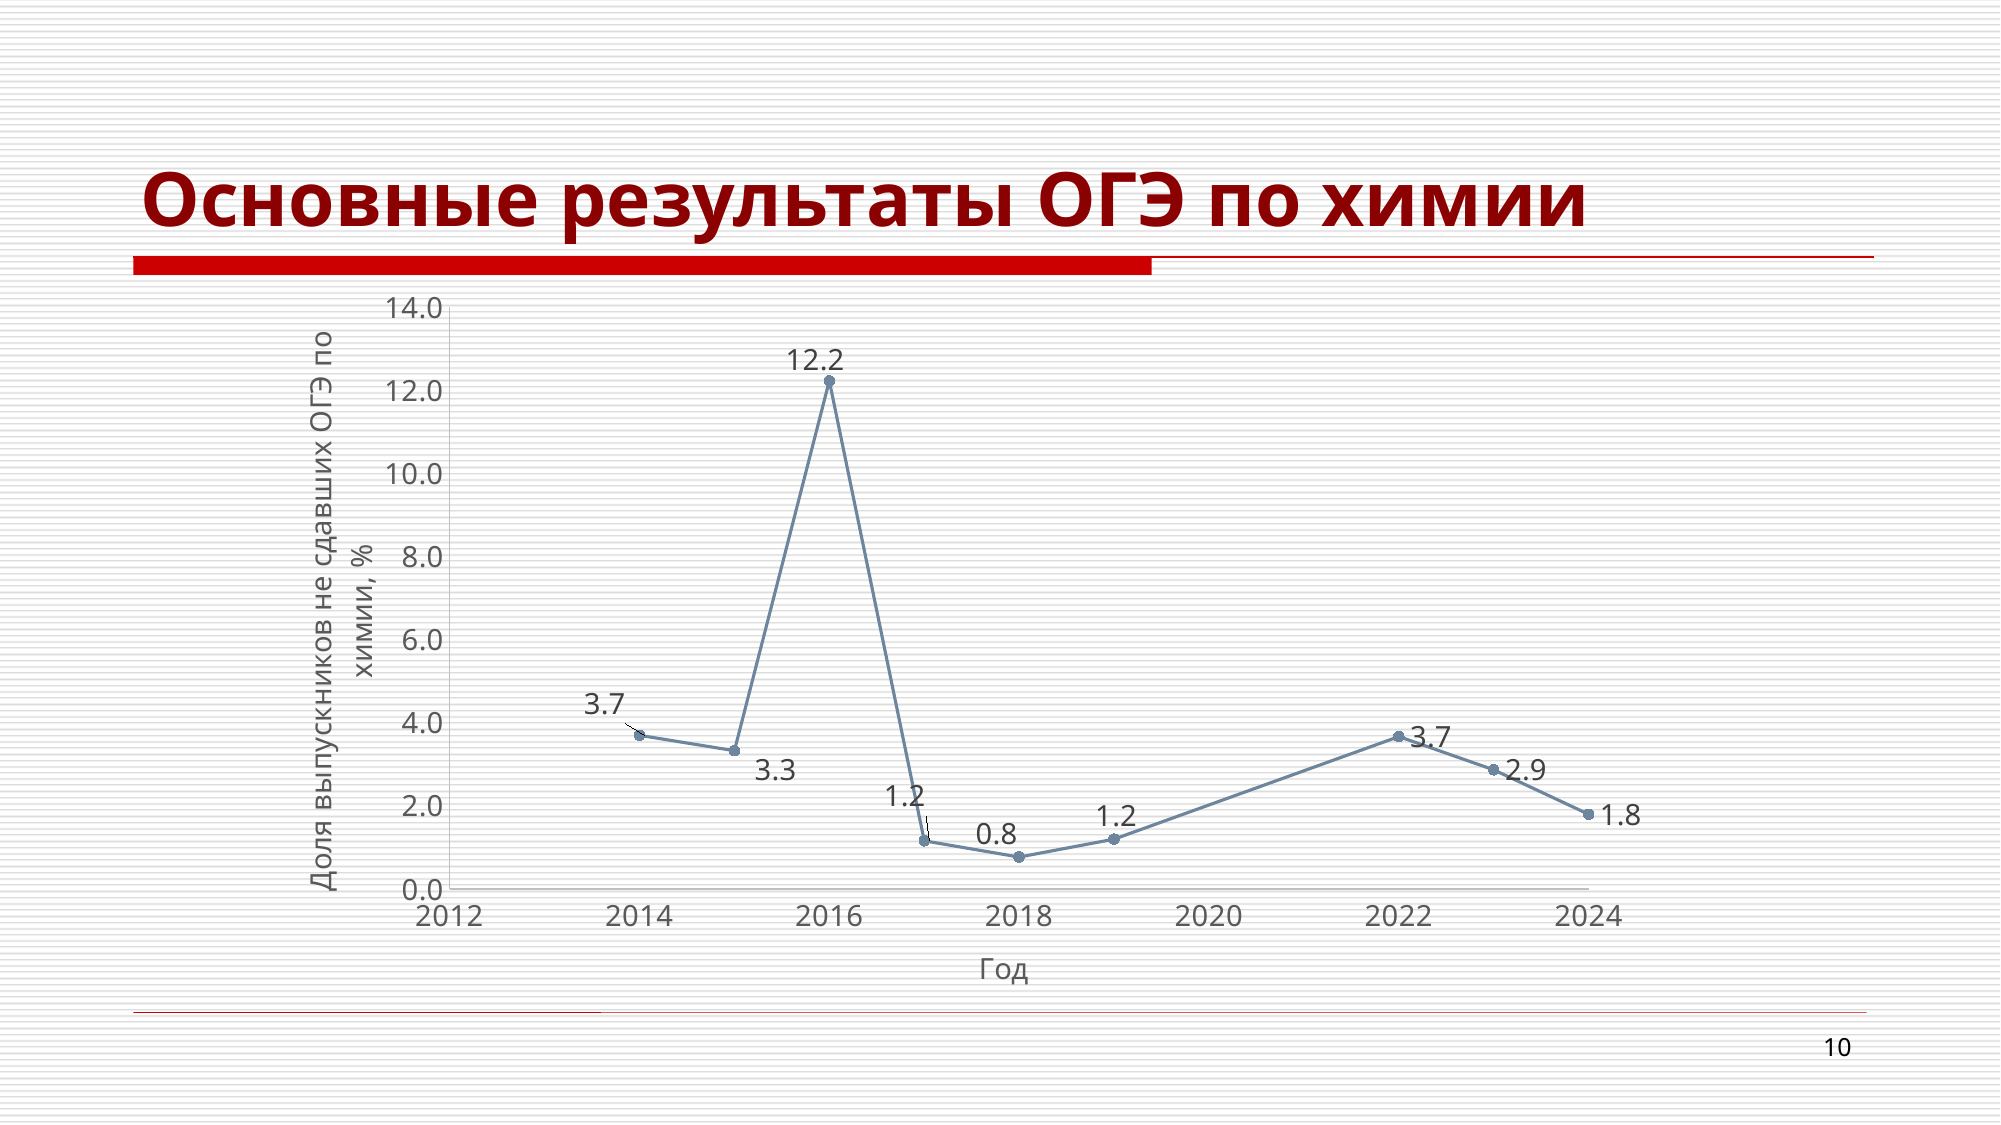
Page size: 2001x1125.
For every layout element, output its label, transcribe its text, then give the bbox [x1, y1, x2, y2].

slide_number 10 [1433, 1024, 1867, 1103]
picture [0, 0, 2001, 1125]
chart [291, 277, 1651, 998]
title Основные результаты ОГЭ по химии [125, 50, 1876, 250]
